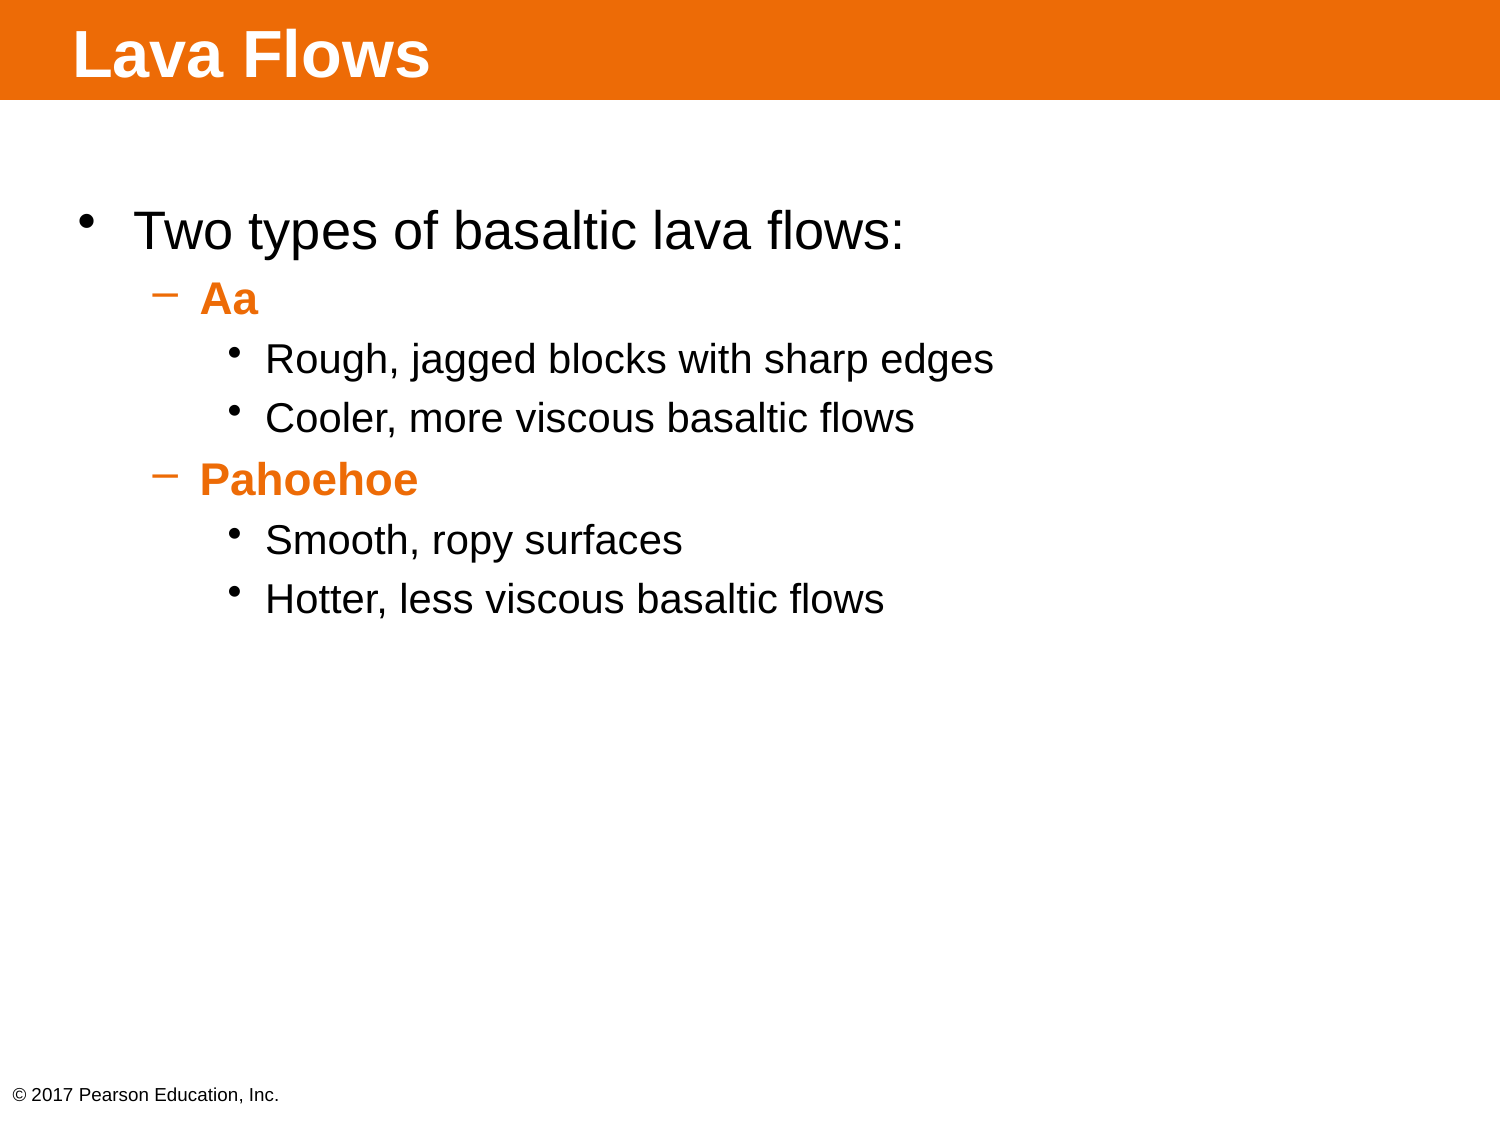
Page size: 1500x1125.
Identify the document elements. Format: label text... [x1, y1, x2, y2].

list Two types of basaltic lava flows: Aa Rough, jagged blocks with sharp edges Cooler, more viscous basaltic flows Pahoehoe Smooth, ropy surfaces Hotter, less viscous basaltic flows [62, 187, 1336, 650]
title Lava Flows [0, 2, 1498, 98]
